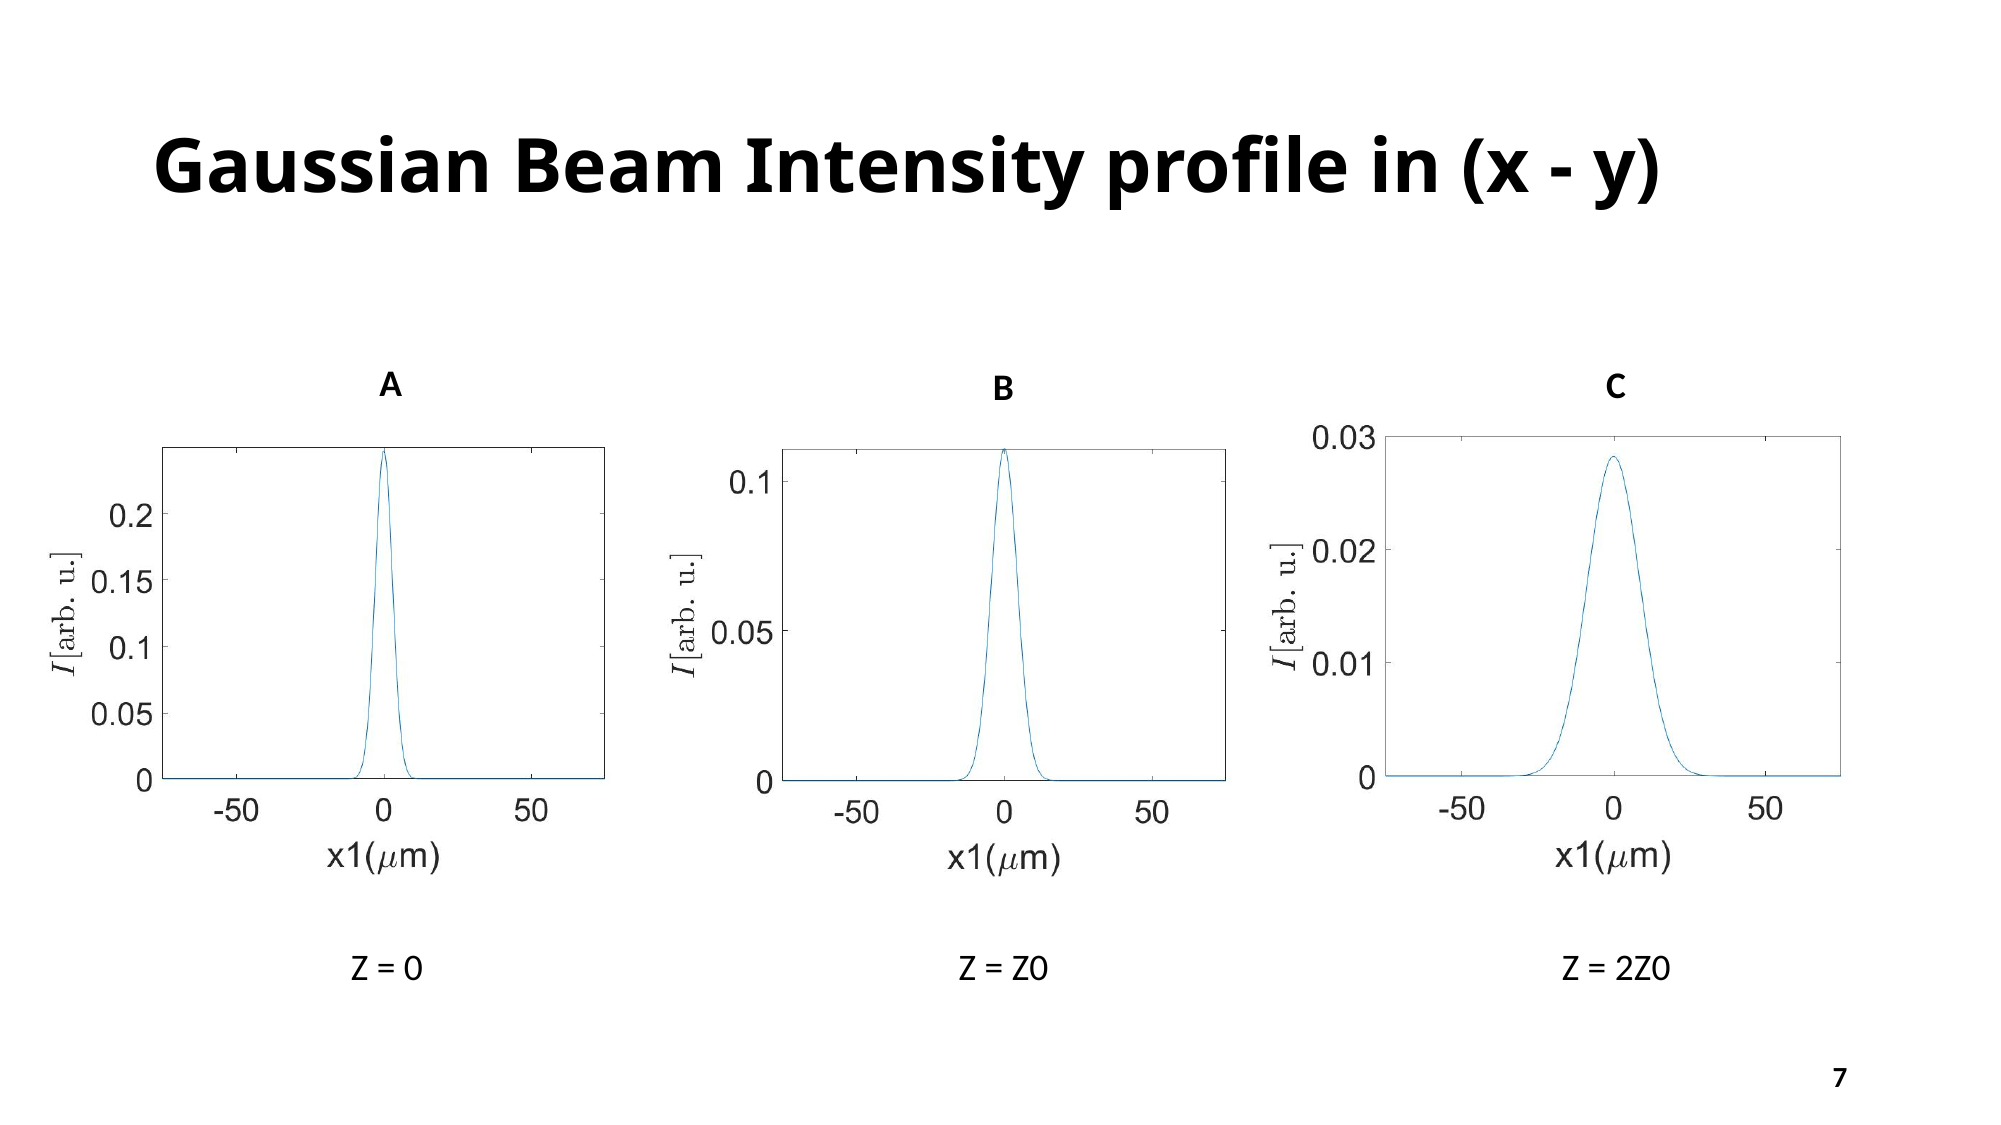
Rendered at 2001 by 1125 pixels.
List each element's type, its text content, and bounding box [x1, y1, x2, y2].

slide_number 7 [1803, 1042, 1863, 1109]
text_box B [925, 353, 1082, 400]
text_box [271, 400, 1901, 996]
title Gaussian Beam Intensity profile in (x - y) [137, 104, 1863, 233]
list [46, 413, 271, 875]
text_box A [312, 348, 469, 400]
text_box C [1538, 351, 1694, 400]
